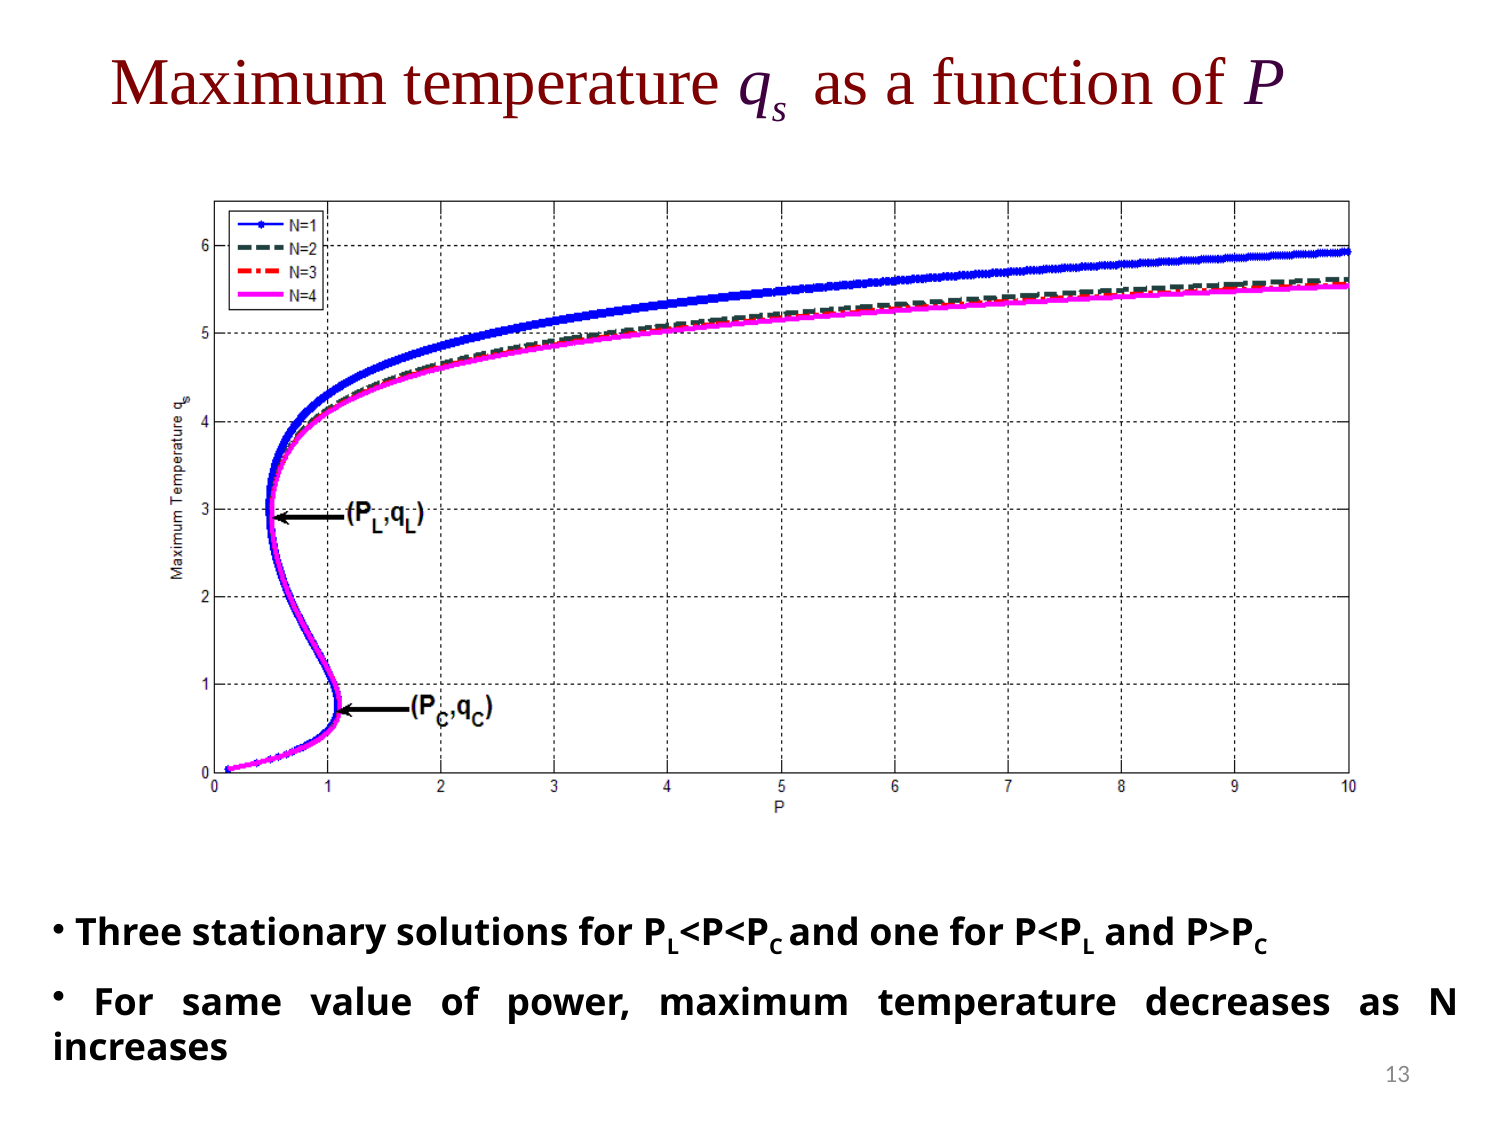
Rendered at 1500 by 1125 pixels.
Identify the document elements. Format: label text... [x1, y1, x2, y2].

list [99, 37, 1301, 139]
picture [24, 149, 1488, 851]
slide_number 13 [1074, 1042, 1425, 1103]
text_box Three stationary solutions for PL<P<PC and one for P<PL and P>PC For same value of power, maximum temperature decreases as N increases [37, 900, 1475, 1118]
